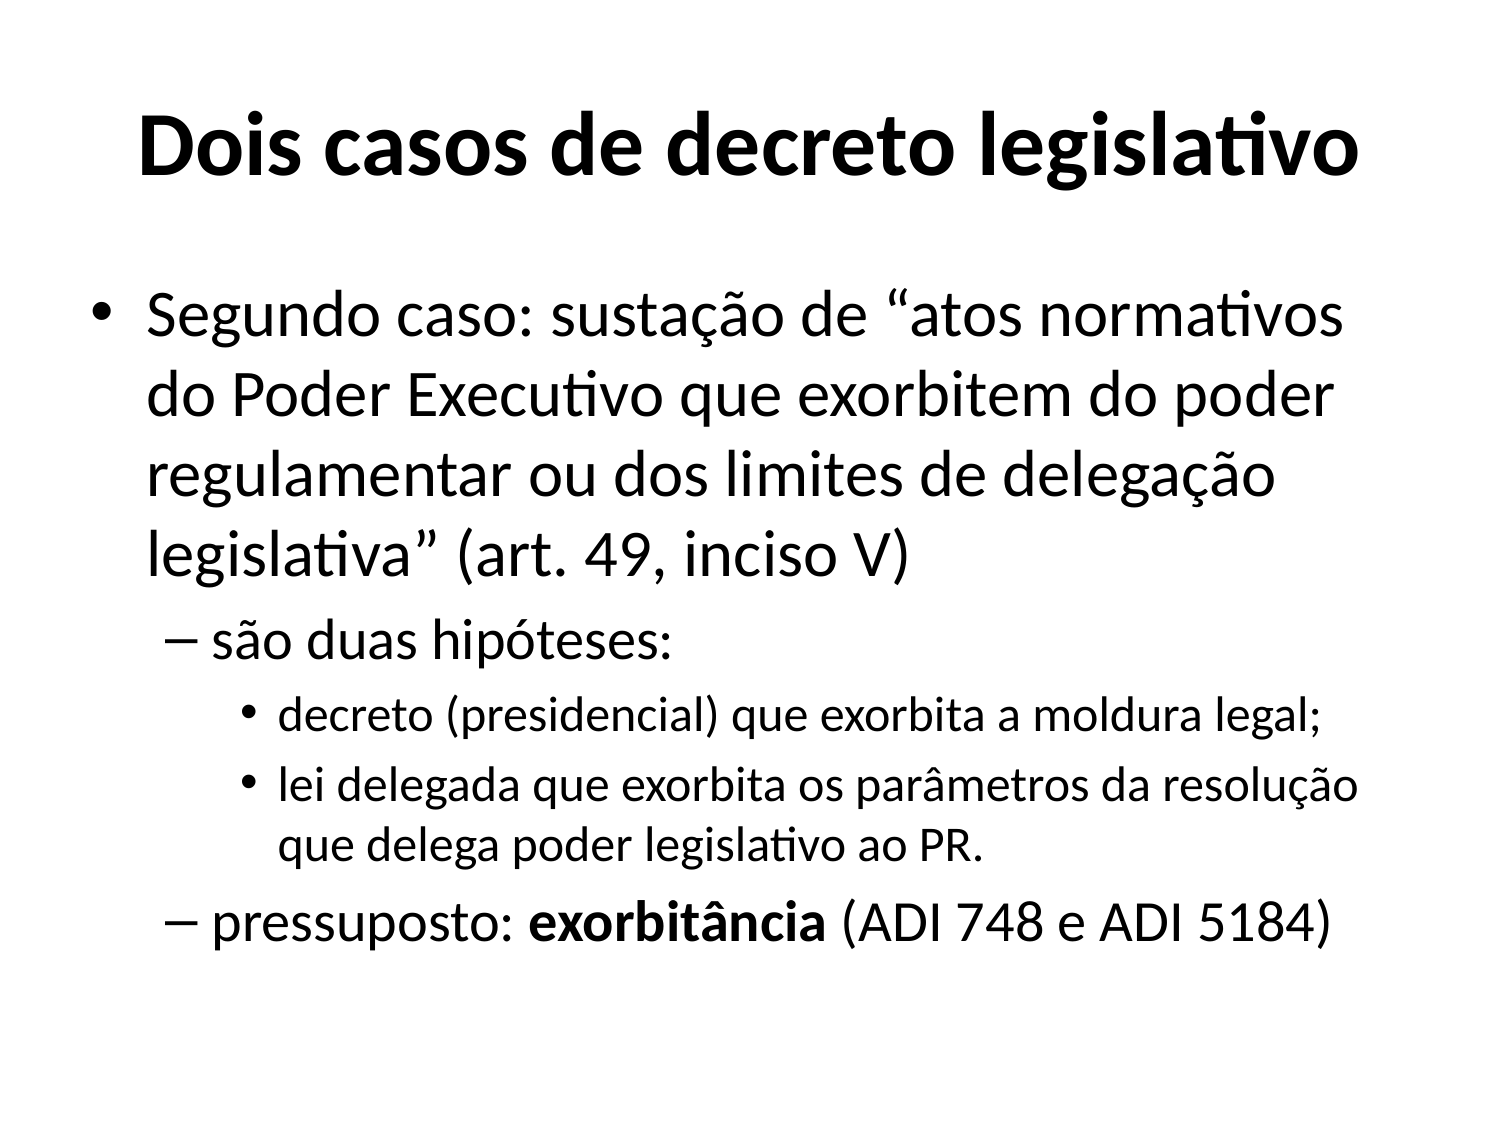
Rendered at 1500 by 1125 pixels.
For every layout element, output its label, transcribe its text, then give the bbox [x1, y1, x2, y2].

list Segundo caso: sustação de “atos normativos do Poder Executivo que exorbitem do poder regulamentar ou dos limites de delegação legislativa” (art. 49, inciso V) são duas hipóteses: decreto (presidencial) que exorbita a moldura legal; lei delegada que exorbita os parâmetros da resolução que delega poder legislativo ao PR. pressuposto: exorbitância (ADI 748 e ADI 5184) [75, 262, 1425, 1005]
title Dois casos de decreto legislativo [75, 45, 1425, 233]
